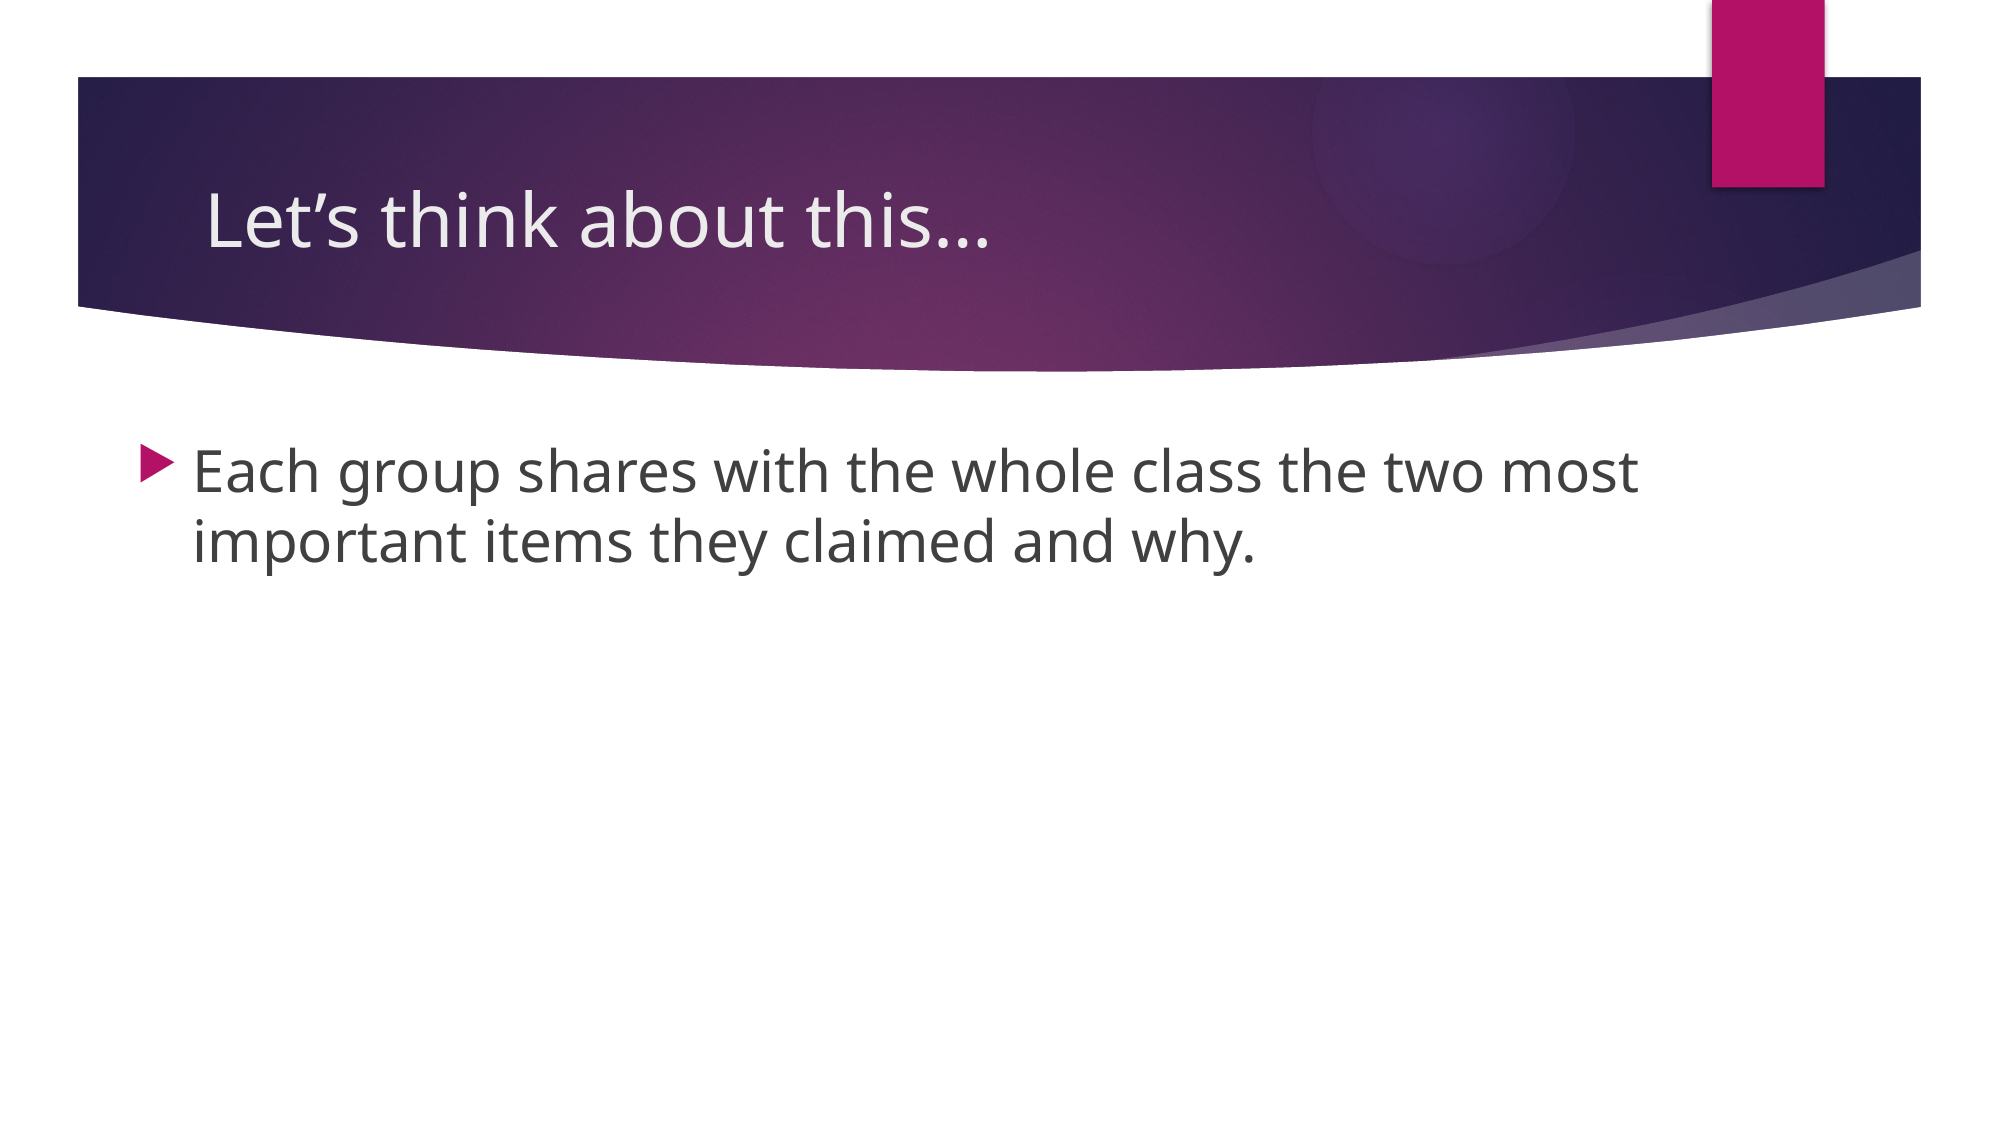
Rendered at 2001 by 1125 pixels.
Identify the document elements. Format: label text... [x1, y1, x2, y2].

list Each group shares with the whole class the two most important items they claimed and why. [121, 427, 1911, 1050]
title Let’s think about this… [189, 159, 1627, 276]
